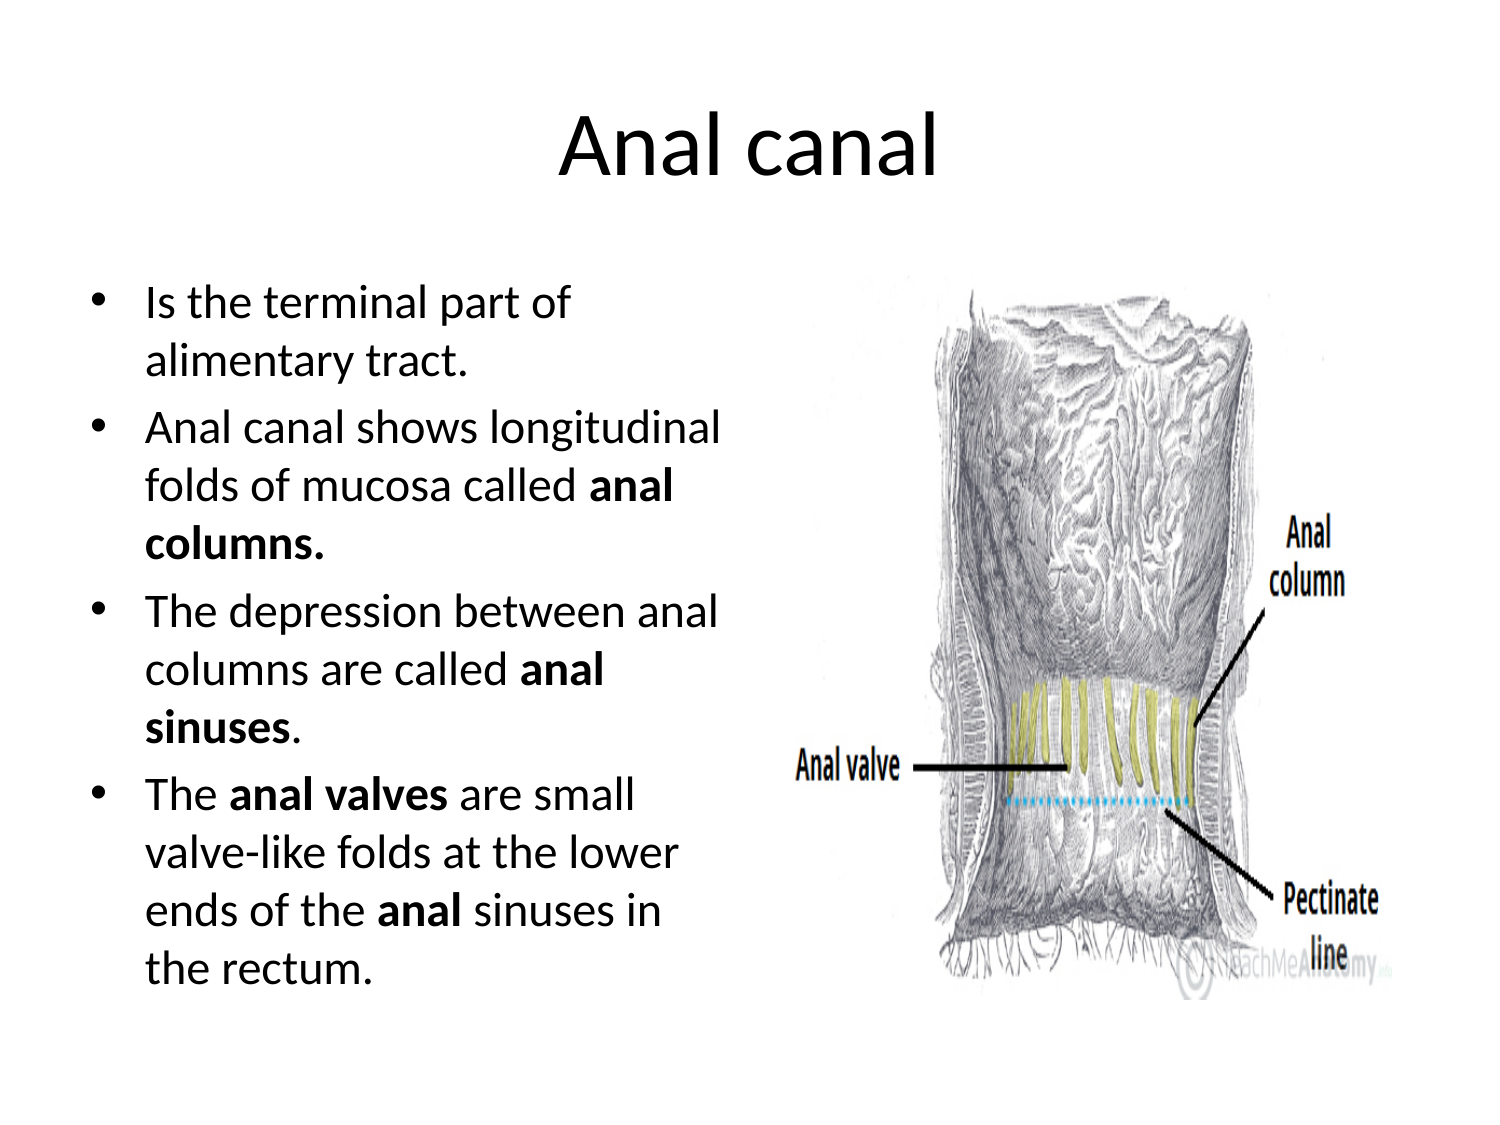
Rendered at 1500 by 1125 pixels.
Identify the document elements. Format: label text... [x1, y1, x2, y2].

list Is the terminal part of alimentary tract. Anal canal shows longitudinal folds of mucosa called anal columns. The depression between anal columns are called anal sinuses. The anal valves are small valve-like folds at the lower ends of the anal sinuses in the rectum. [75, 262, 738, 1005]
title Anal canal [75, 45, 1425, 233]
picture [787, 274, 1392, 1001]
